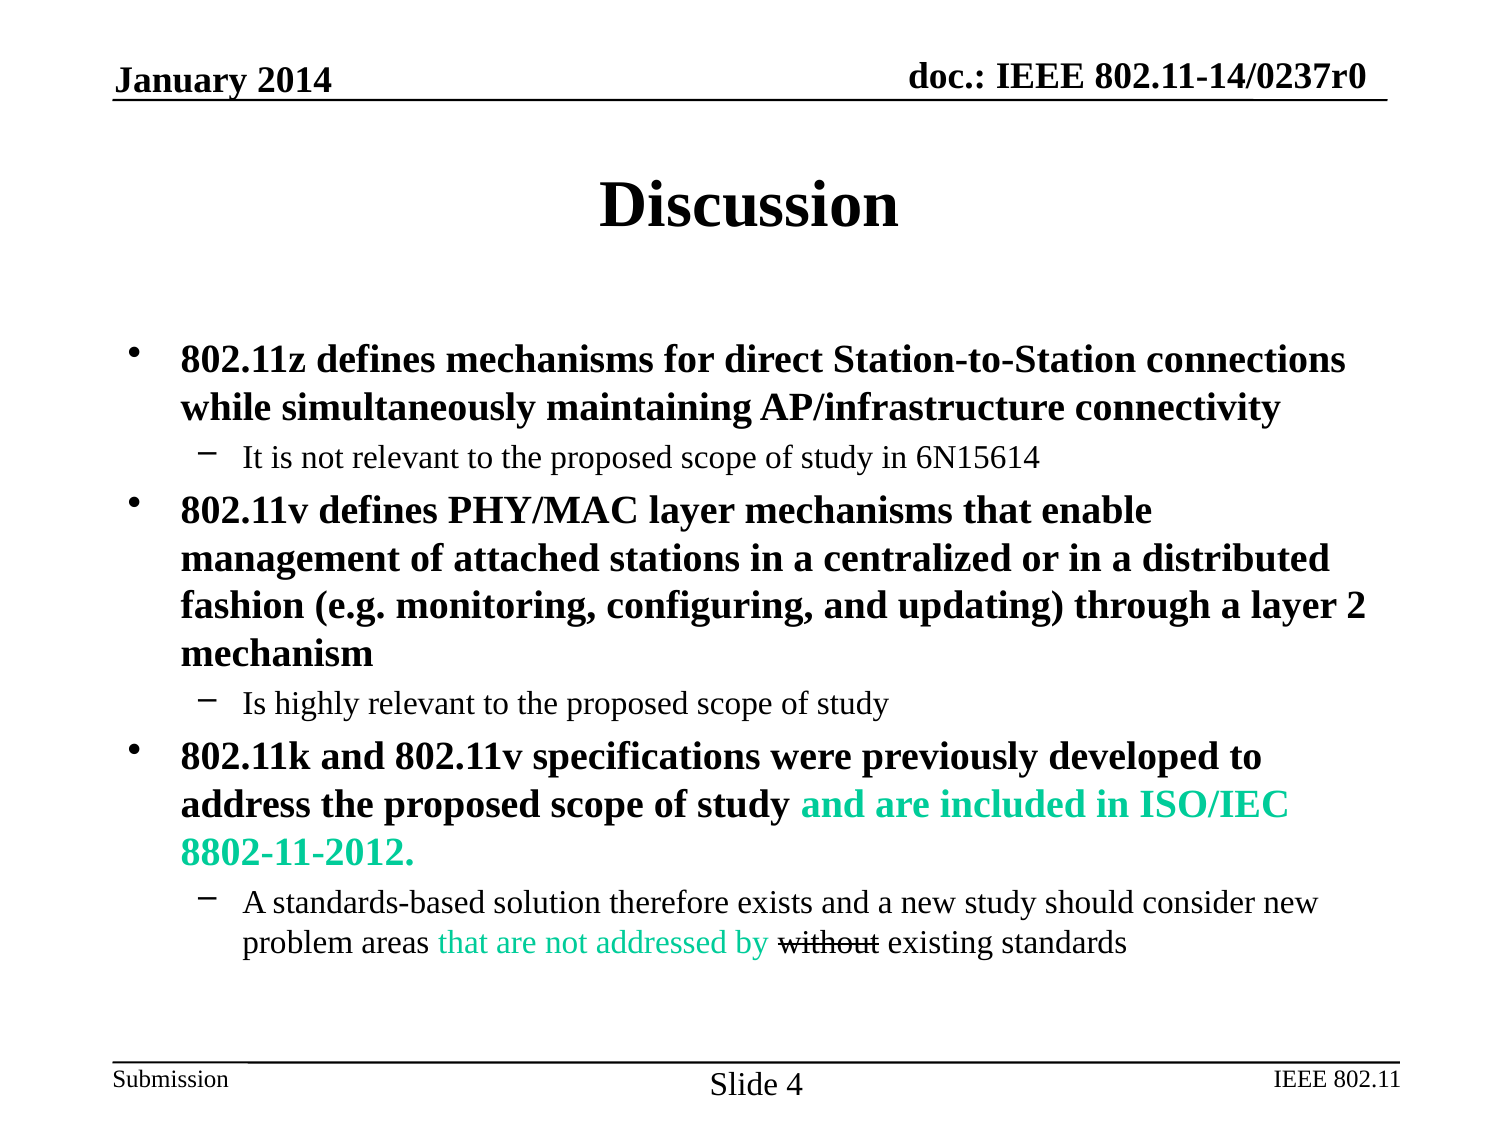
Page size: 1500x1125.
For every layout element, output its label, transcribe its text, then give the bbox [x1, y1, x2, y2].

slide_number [114, 54, 374, 100]
title Discussion [112, 112, 1388, 288]
list 802.11z defines mechanisms for direct Station-to-Station connections while simultaneously maintaining AP/infrastructure connectivity It is not relevant to the proposed scope of study in 6N15614 802.11v defines PHY/MAC layer mechanisms that enable management of attached stations in a centralized or in a distributed fashion (e.g. monitoring, configuring, and updating) through a layer 2 mechanism Is highly relevant to the proposed scope of study 802.11k and 802.11v specifications were previously developed to address the proposed scope of study and are included in ISO/IEC 8802-11-2012. A standards-based solution therefore exists and a new study should consider new problem areas that are not addressed by without existing standards [112, 324, 1388, 1000]
slide_number Slide 4 [697, 1062, 815, 1103]
footer IEEE 802.11 [1271, 1062, 1402, 1093]
